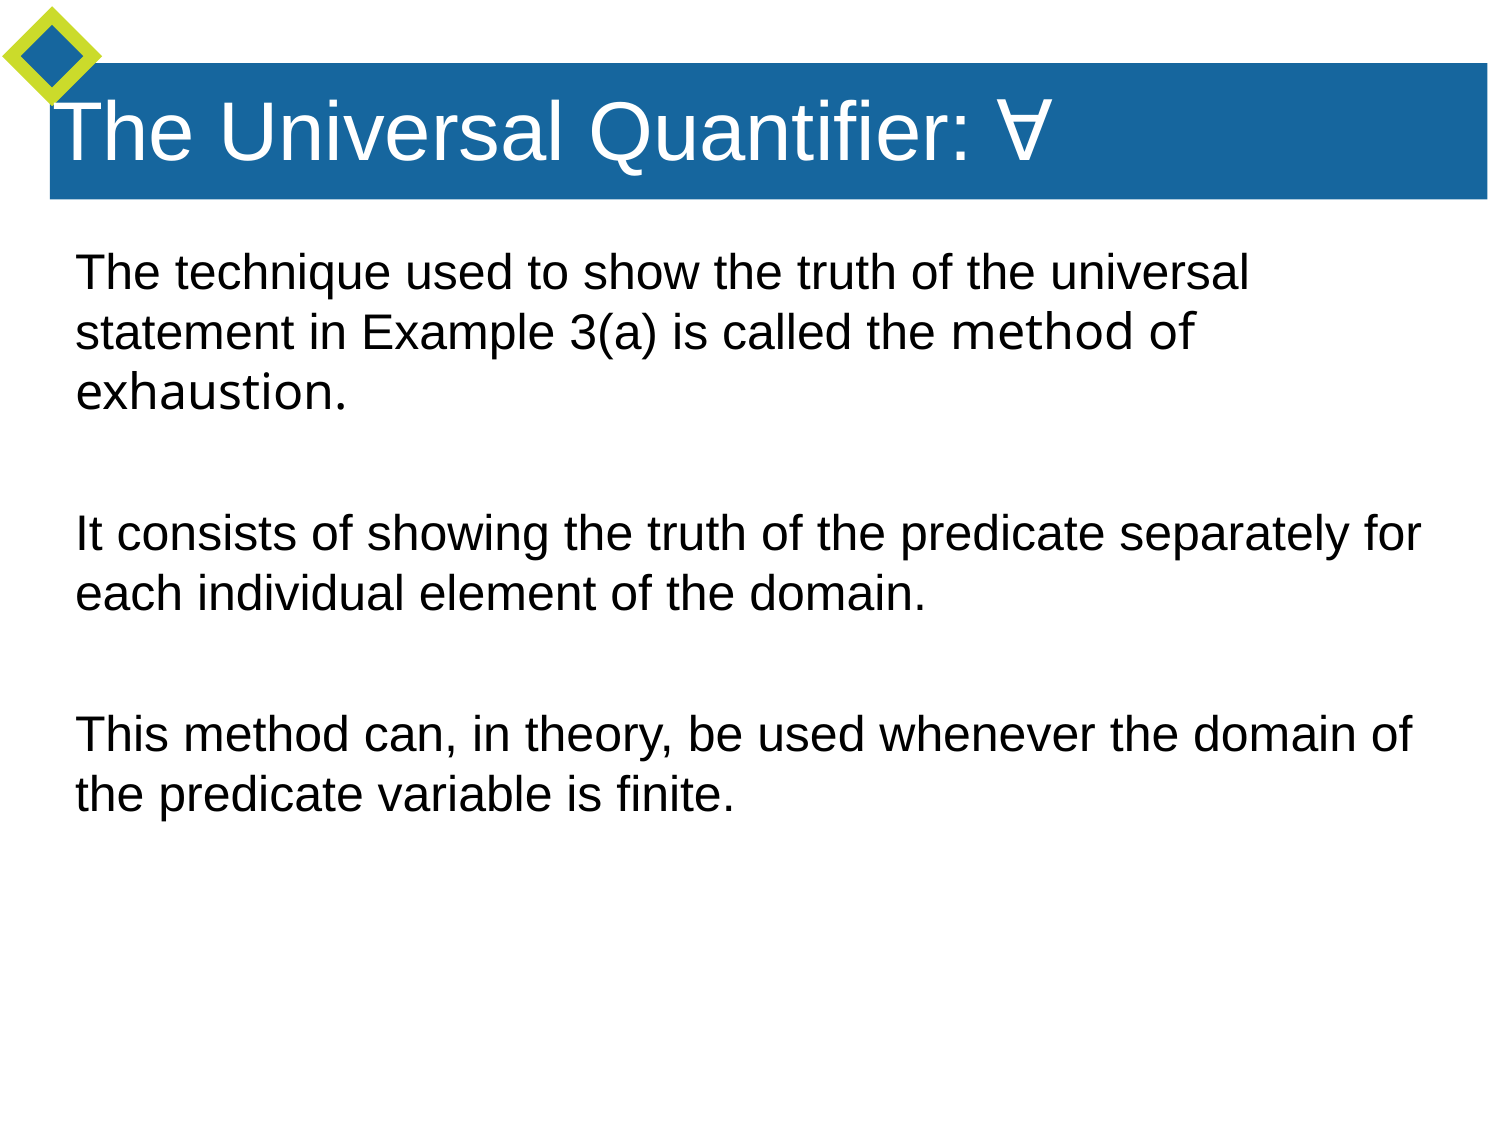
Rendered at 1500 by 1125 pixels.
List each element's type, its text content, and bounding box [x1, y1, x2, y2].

title The Universal Quantifier: ∀ [52, 33, 1403, 221]
list The technique used to show the truth of the universal statement in Example 3(a) is called the method of exhaustion. It consists of showing the truth of the predicate separately for each individual element of the domain. This method can, in theory, be used whenever the domain of the predicate variable is finite. [75, 239, 1425, 1103]
